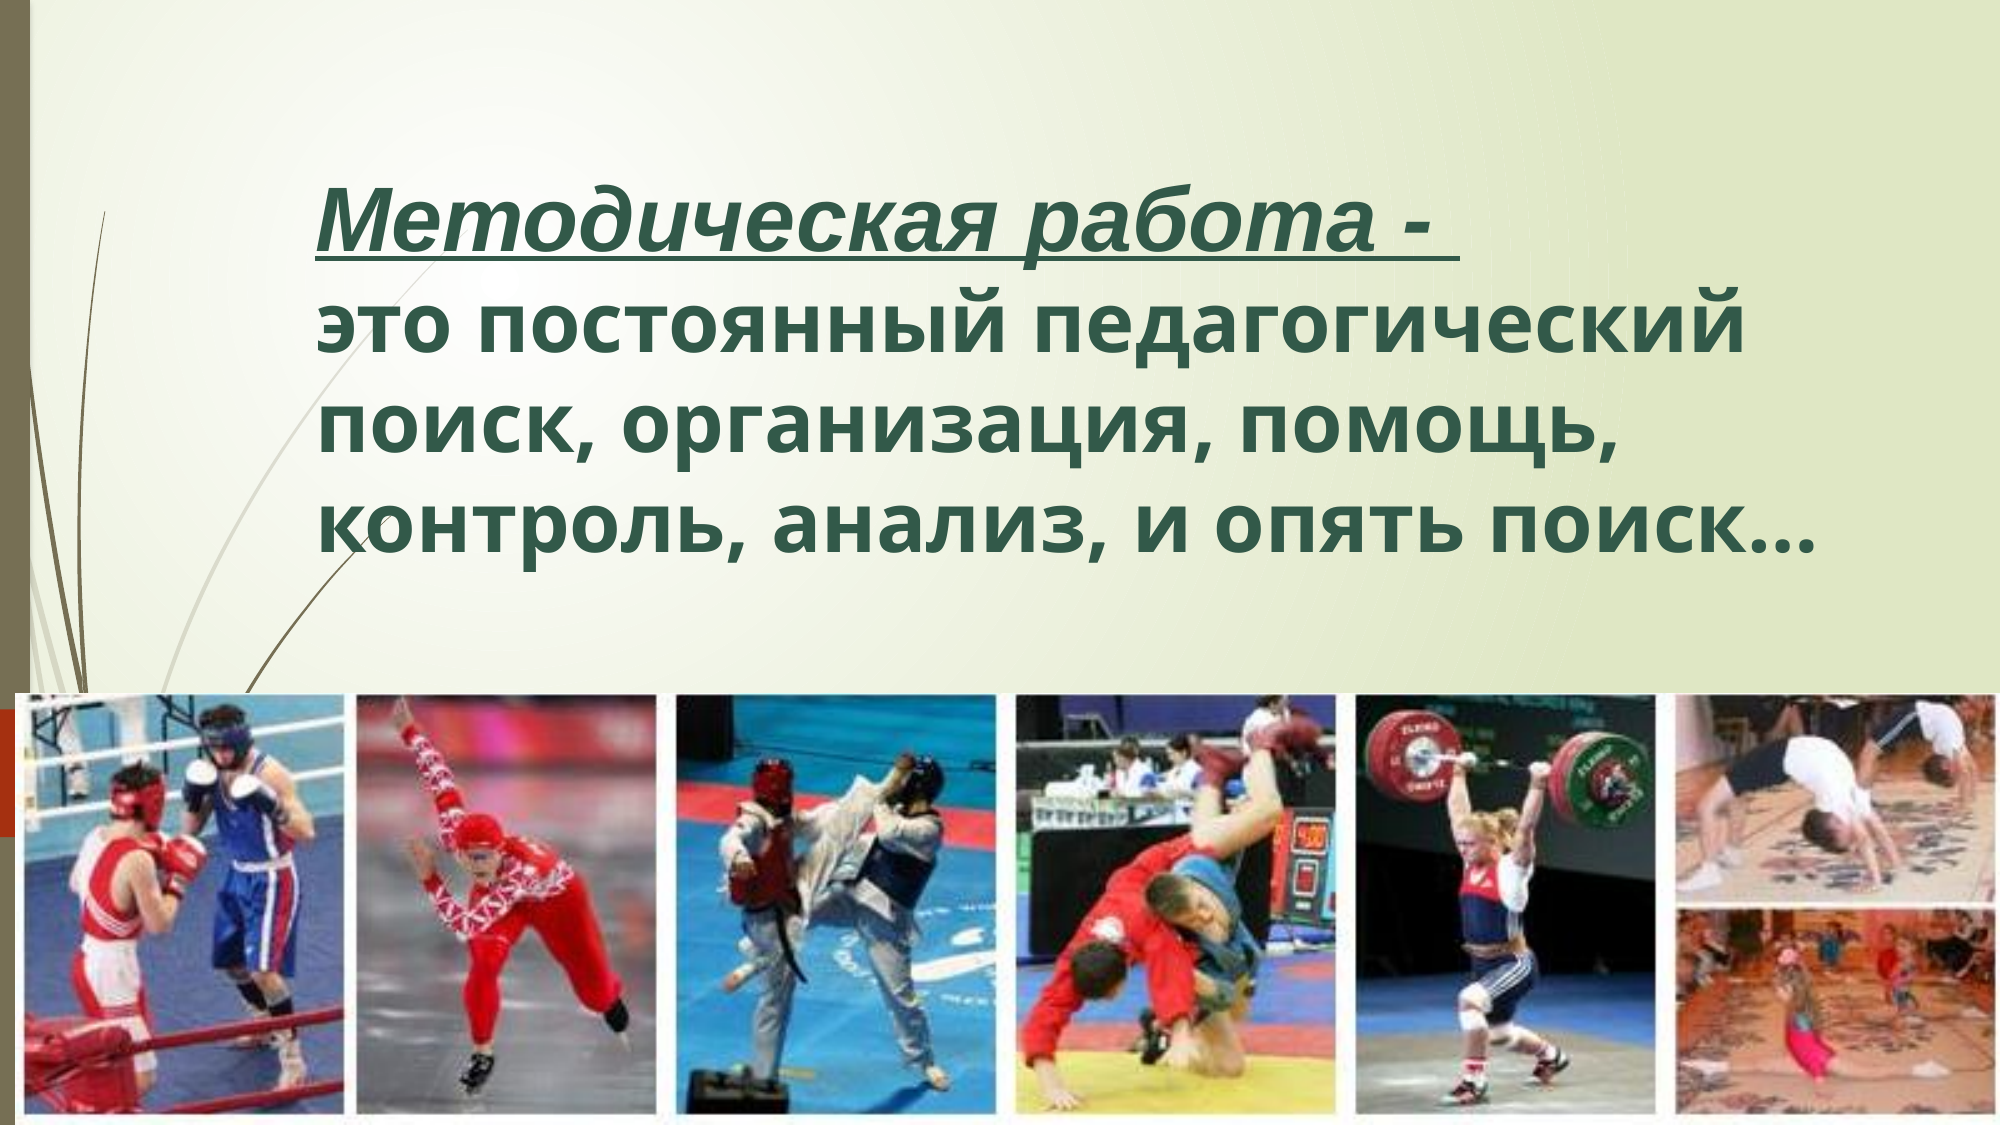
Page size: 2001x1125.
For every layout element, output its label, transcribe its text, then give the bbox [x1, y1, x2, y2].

picture [15, 692, 2000, 1125]
title Методическая работа - это постоянный педагогический поиск, организация, помощь, контроль, анализ, и опять поиск… [300, 45, 1888, 692]
